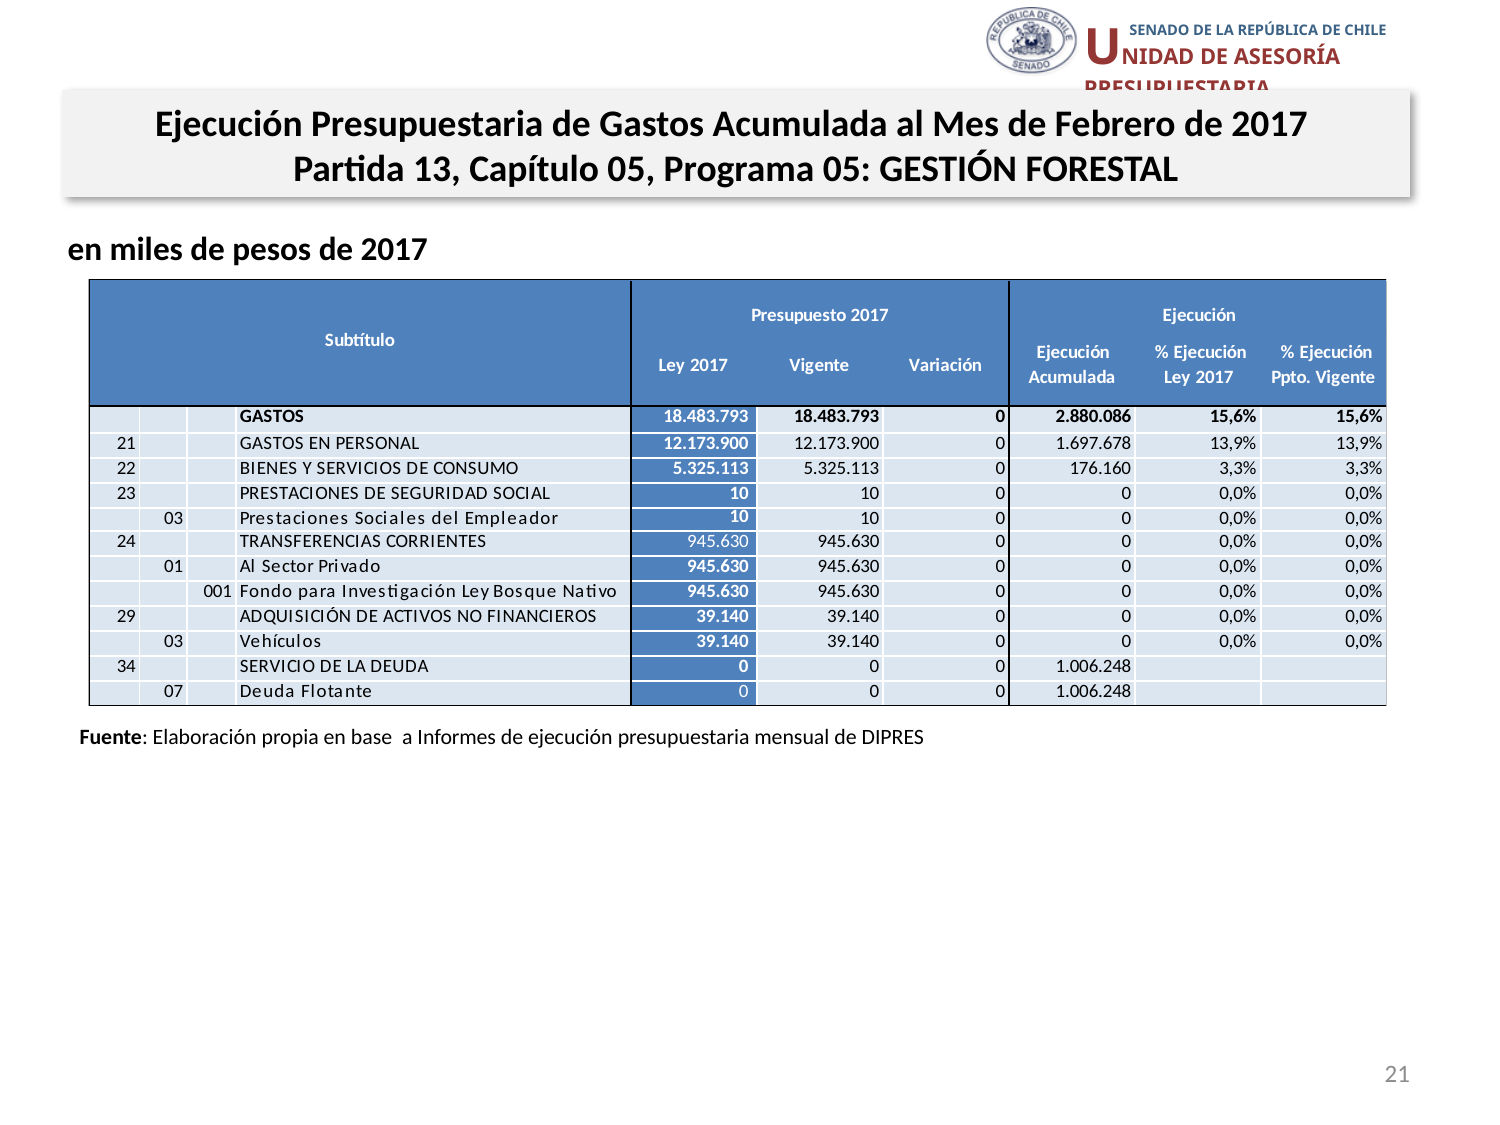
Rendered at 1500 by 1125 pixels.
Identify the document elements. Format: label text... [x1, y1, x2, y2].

picture [986, 7, 1079, 76]
footer Fuente: Elaboración propia en base a Informes de ejecución presupuestaria mensual de DIPRES [64, 715, 1282, 776]
text_box en miles de pesos de 2017 [53, 219, 1282, 295]
slide_number 21 [1074, 1042, 1425, 1103]
text_box Ejecución Presupuestaria de Gastos Acumulada al Mes de Febrero de 2017 Partida 13, Capítulo 05, Programa 05: GESTIÓN FORESTAL [62, 90, 1410, 197]
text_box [88, 278, 1389, 708]
